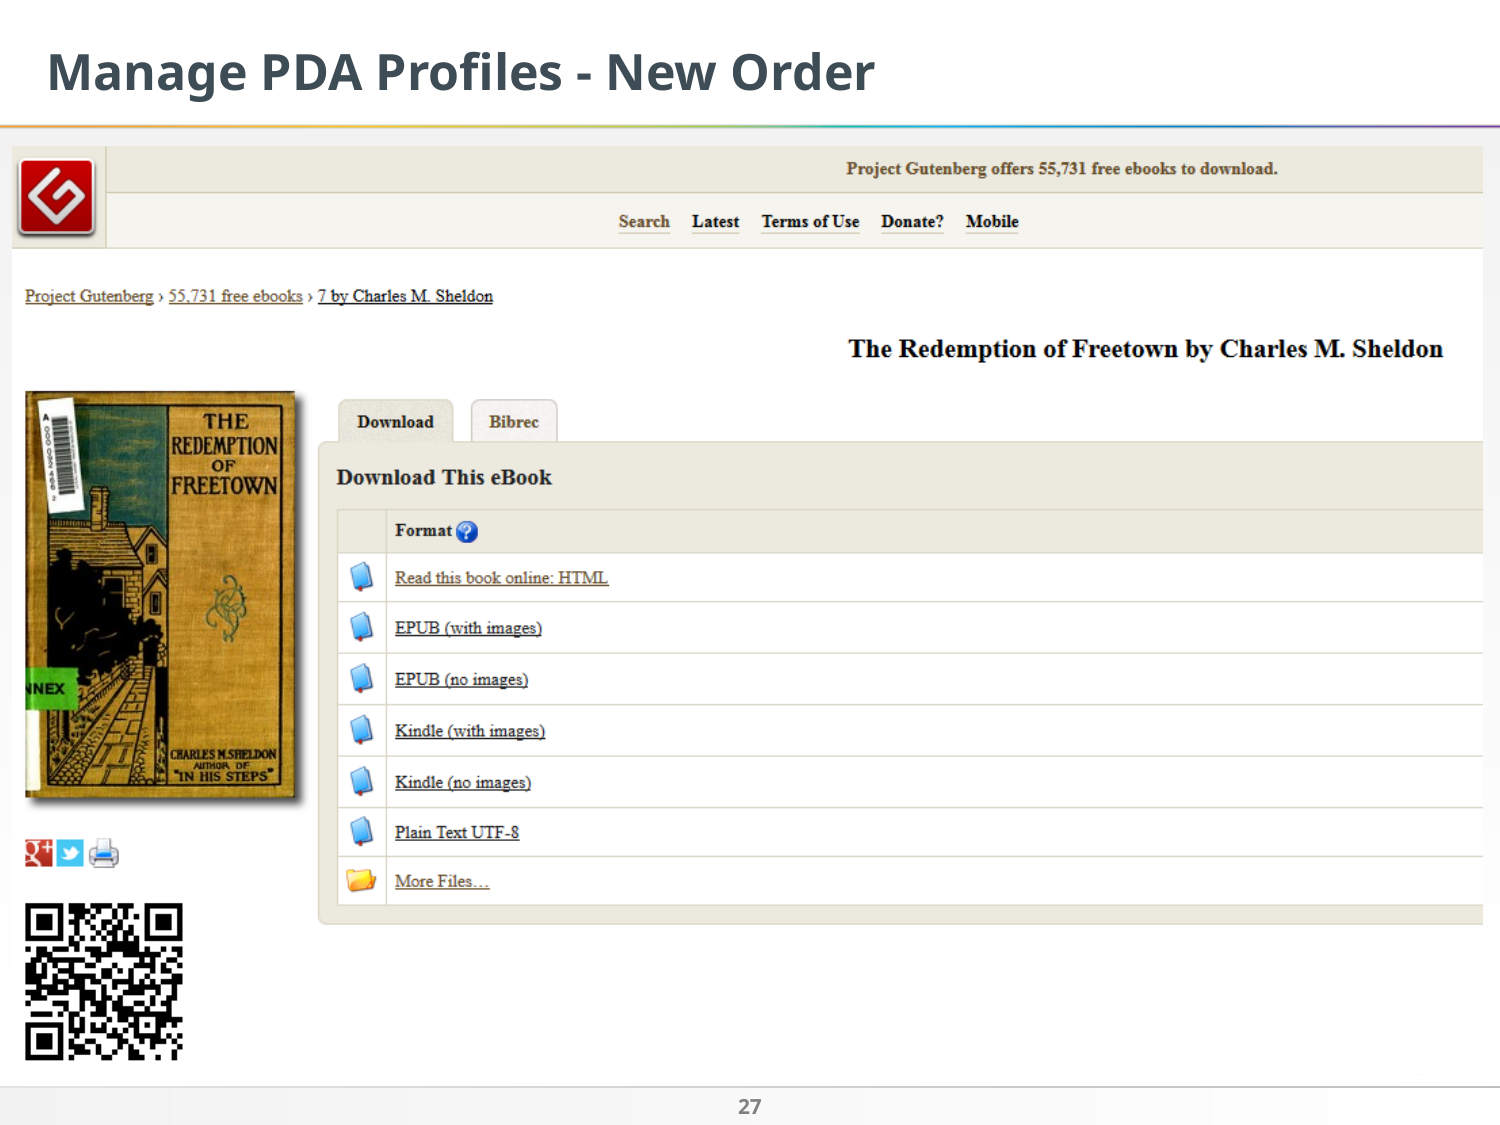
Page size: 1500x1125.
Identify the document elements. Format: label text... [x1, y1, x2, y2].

picture [0, 121, 1500, 136]
title Manage PDA Profiles - New Order [31, 26, 1499, 115]
picture [12, 146, 1484, 1077]
